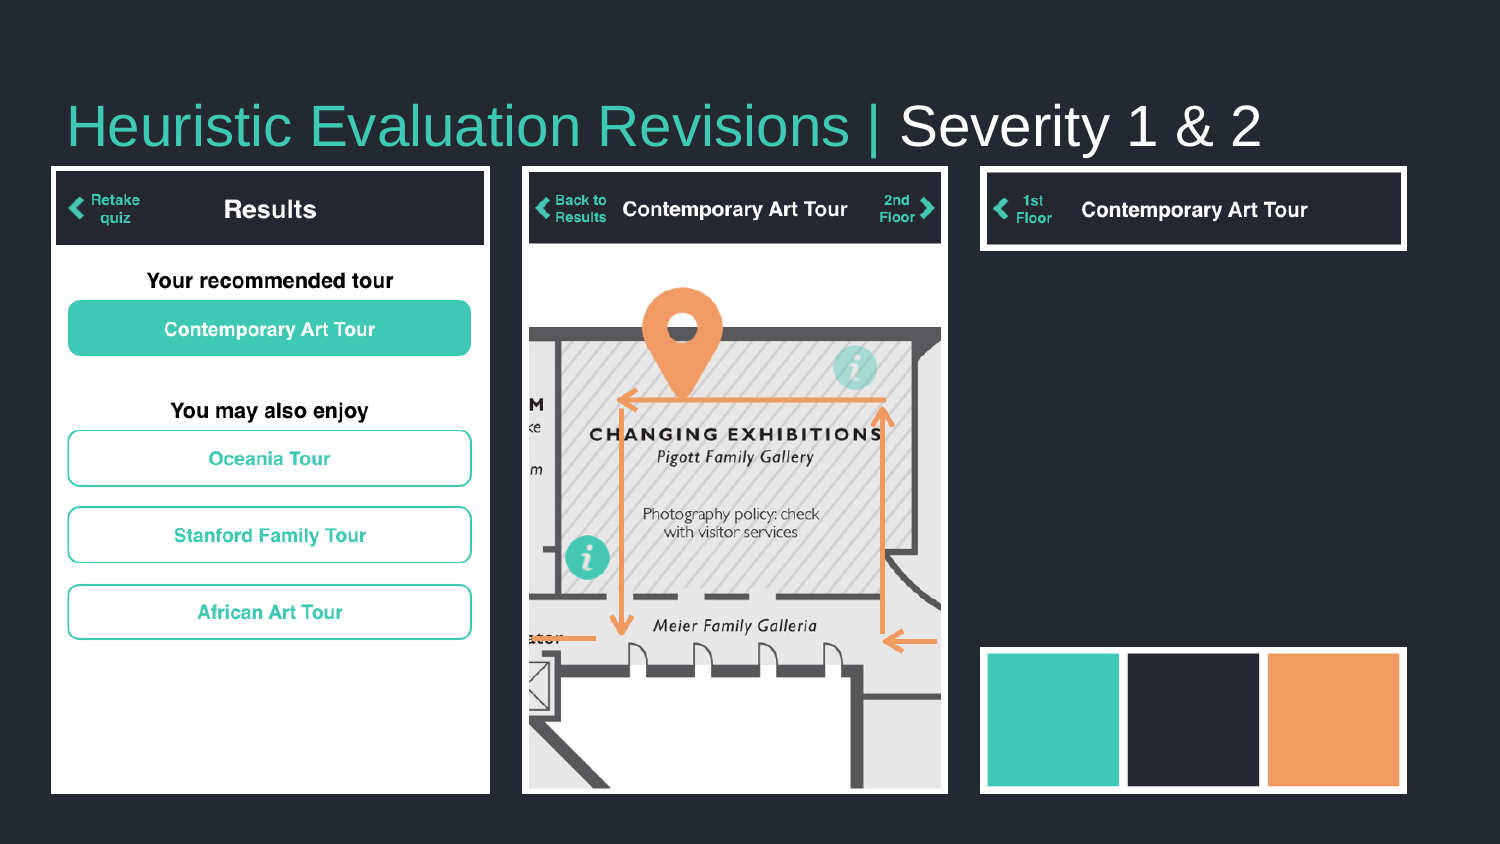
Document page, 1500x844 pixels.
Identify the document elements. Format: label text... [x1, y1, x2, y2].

picture [50, 166, 490, 795]
picture [980, 166, 1407, 252]
picture [522, 166, 949, 795]
title Heuristic Evaluation Revisions | Severity 1 & 2 [51, 72, 1500, 167]
picture [980, 647, 1407, 795]
